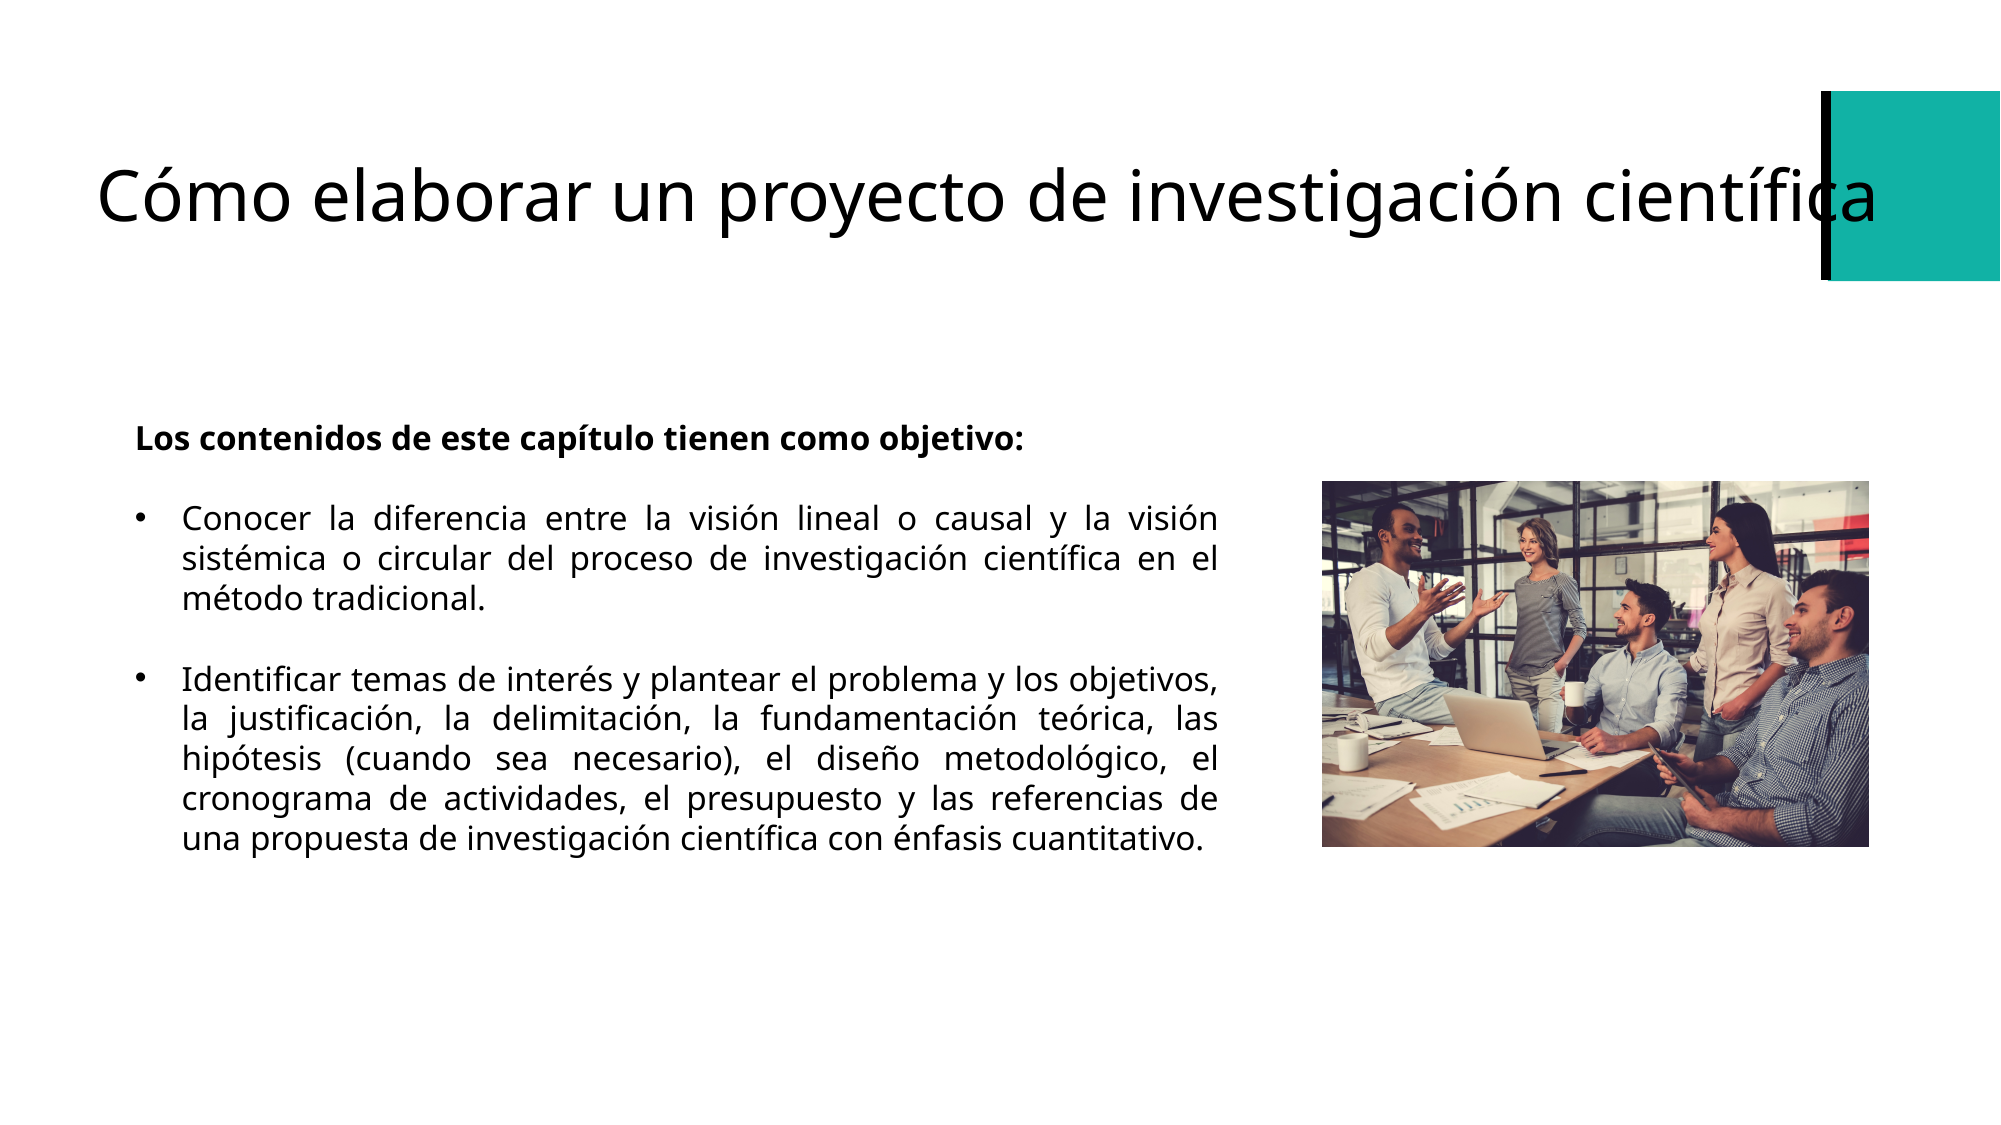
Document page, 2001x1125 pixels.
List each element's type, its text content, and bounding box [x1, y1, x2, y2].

picture [1322, 481, 1869, 847]
title Cómo elaborar un proyecto de investigación científica [82, 95, 1916, 279]
list Los contenidos de este capítulo tienen como objetivo: Conocer la diferencia entre la visión lineal o causal y la visión sistémica o circular del proceso de investigación científica en el método tradicional. Identificar temas de interés y plantear el problema y los objetivos, la justificación, la delimitación, la fundamentación teórica, las hipótesis (cuando sea necesario), el diseño metodológico, el cronograma de actividades, el presupuesto y las referencias de una propuesta de investigación científica con énfasis cuantitativo. [120, 409, 1236, 919]
